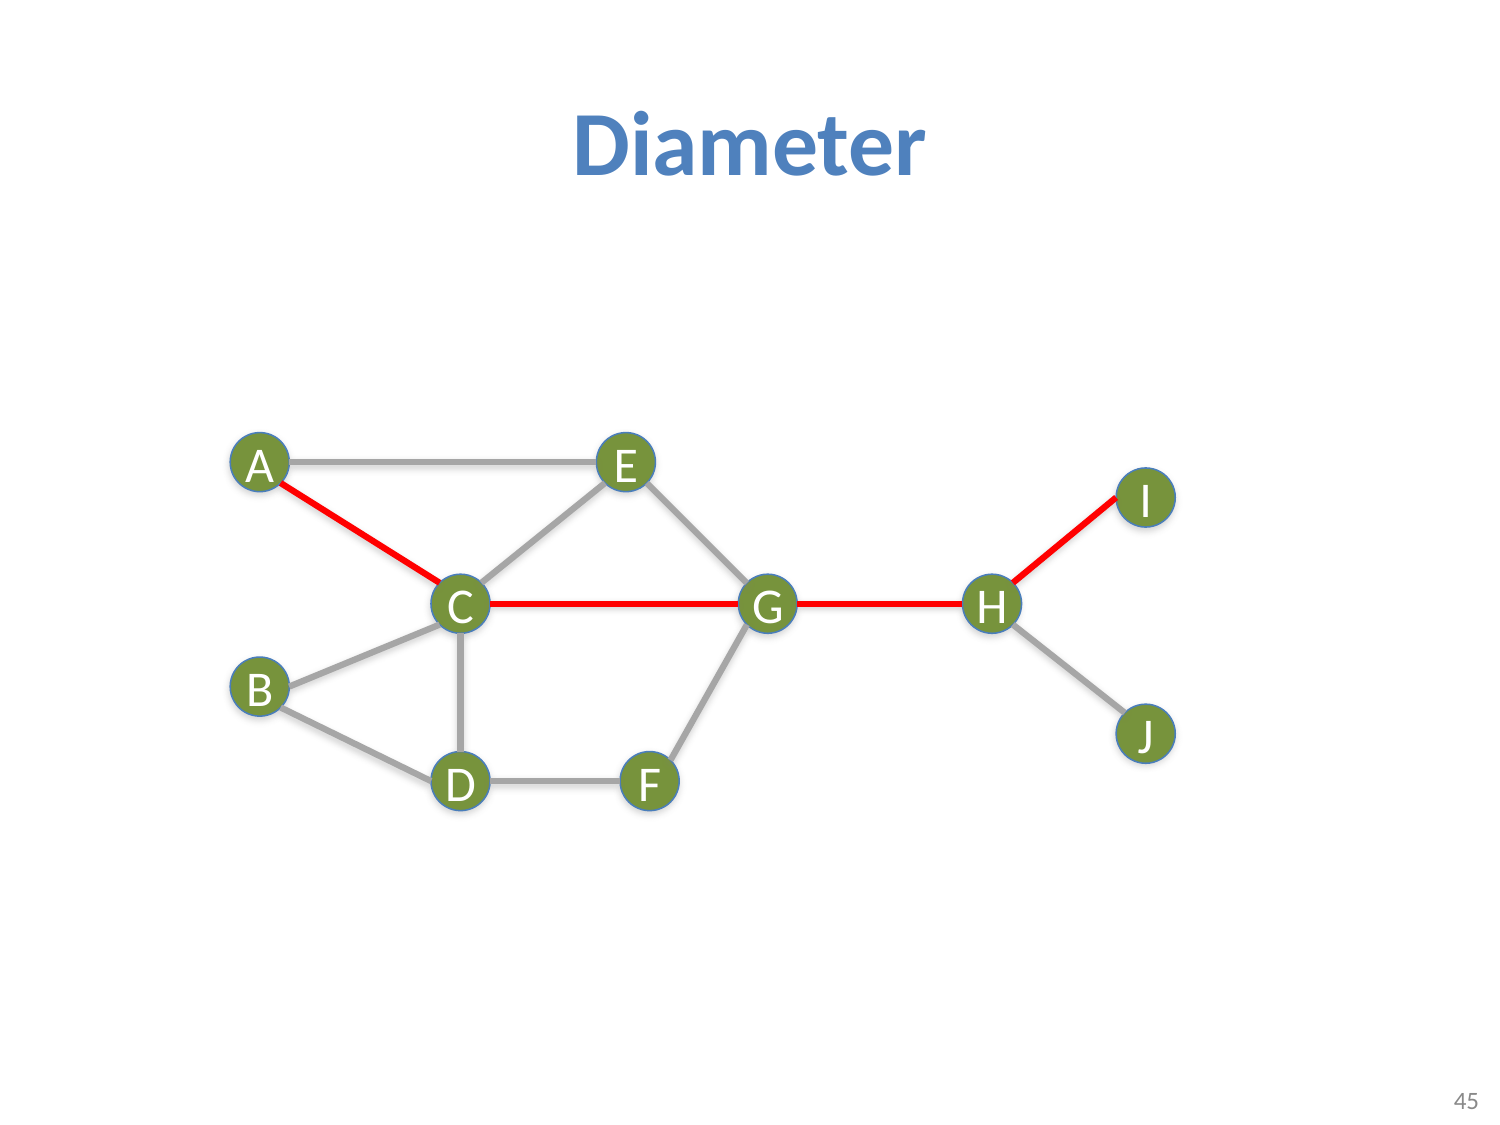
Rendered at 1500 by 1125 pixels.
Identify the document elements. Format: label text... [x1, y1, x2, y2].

text_box A [230, 432, 290, 492]
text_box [1012, 624, 1125, 714]
text_box J [1116, 704, 1176, 764]
text_box E [596, 432, 656, 492]
slide_number 45 [1144, 1069, 1495, 1125]
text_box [670, 624, 748, 761]
text_box G [738, 574, 798, 634]
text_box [289, 624, 441, 687]
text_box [646, 482, 748, 584]
text_box C [430, 574, 490, 634]
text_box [481, 482, 606, 584]
text_box F [620, 751, 680, 811]
text_box D [432, 752, 490, 811]
text_box B [230, 657, 288, 717]
title Diameter [75, 45, 1425, 233]
text_box I [1116, 467, 1176, 528]
text_box H [962, 574, 1022, 634]
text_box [280, 706, 432, 782]
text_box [280, 482, 440, 584]
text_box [1012, 497, 1117, 584]
